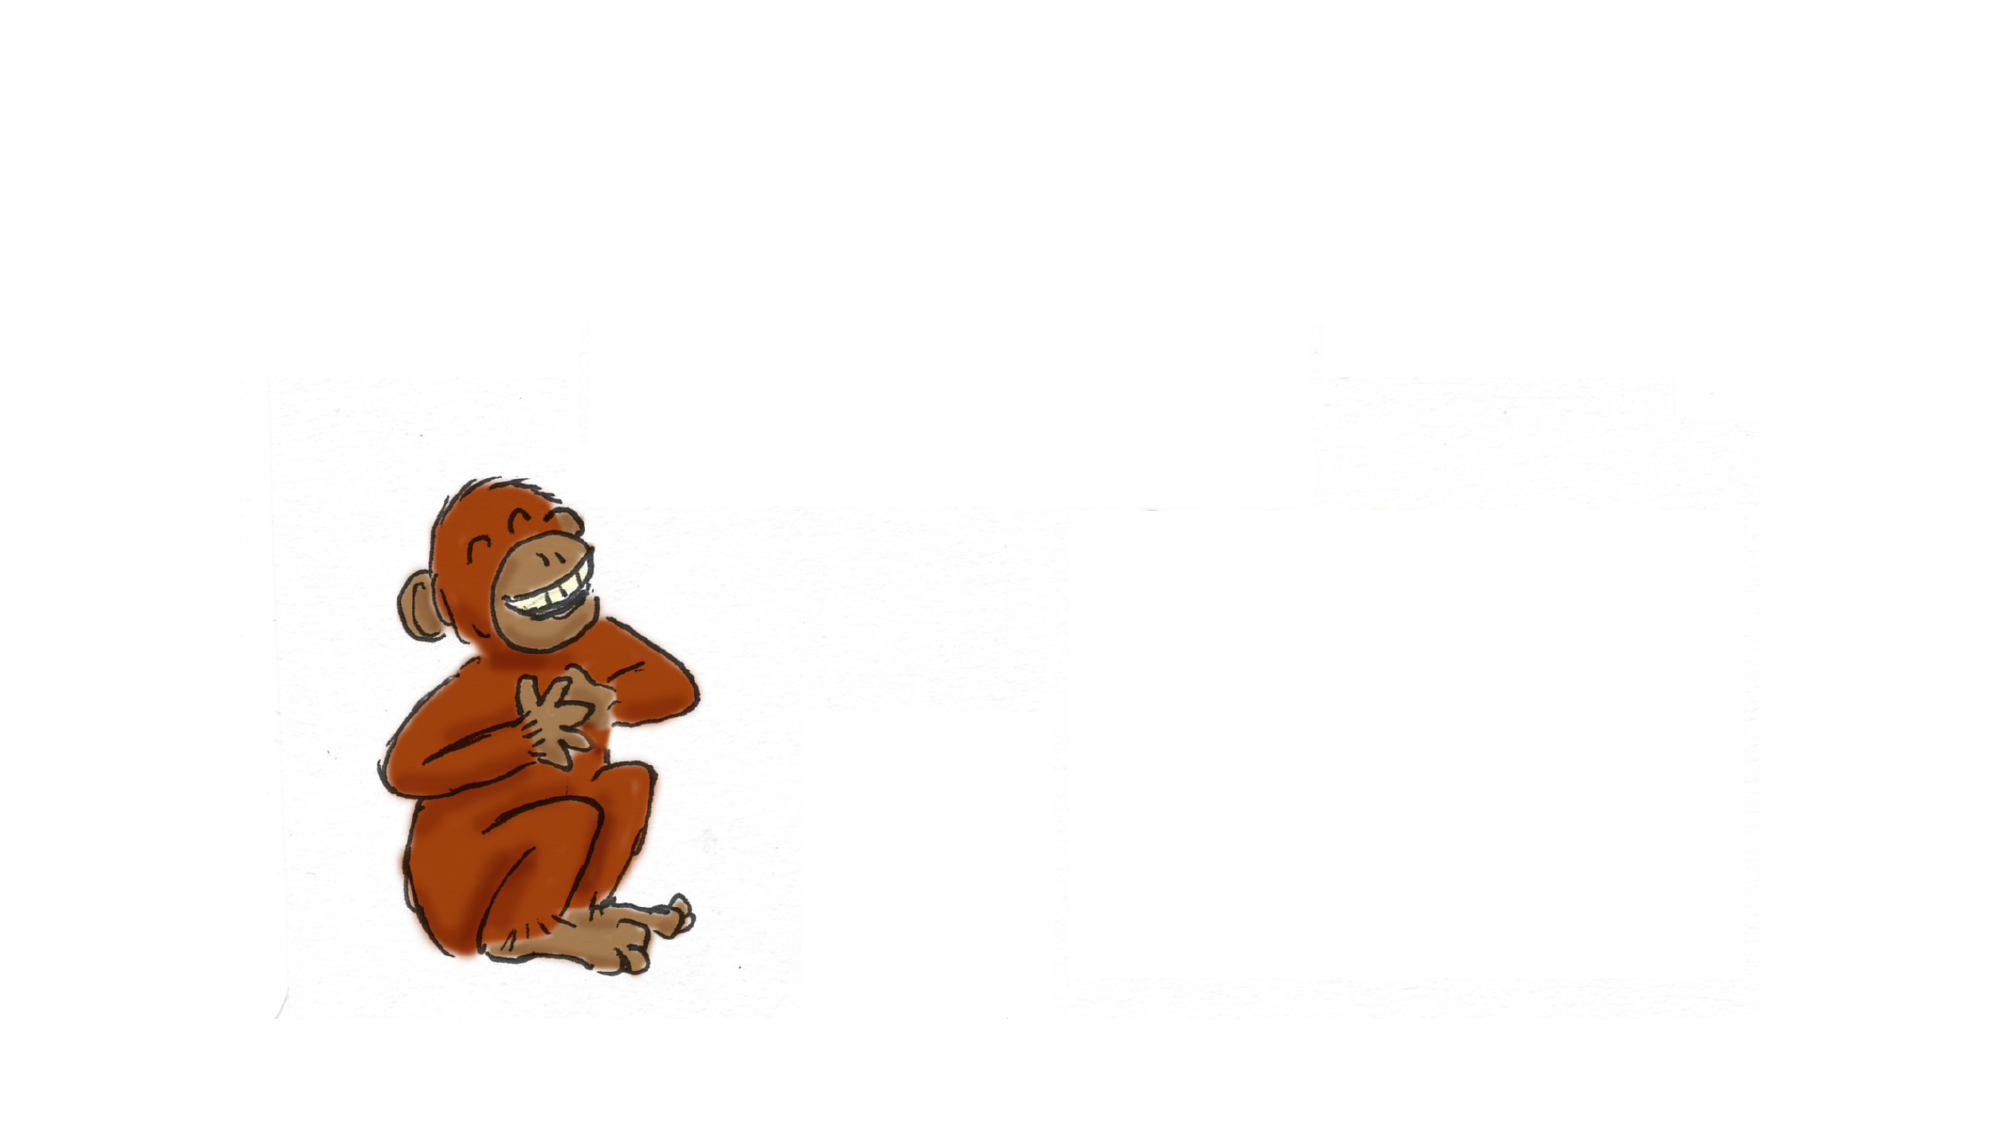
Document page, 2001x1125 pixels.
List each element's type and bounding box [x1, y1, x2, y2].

list [240, 63, 1760, 1019]
